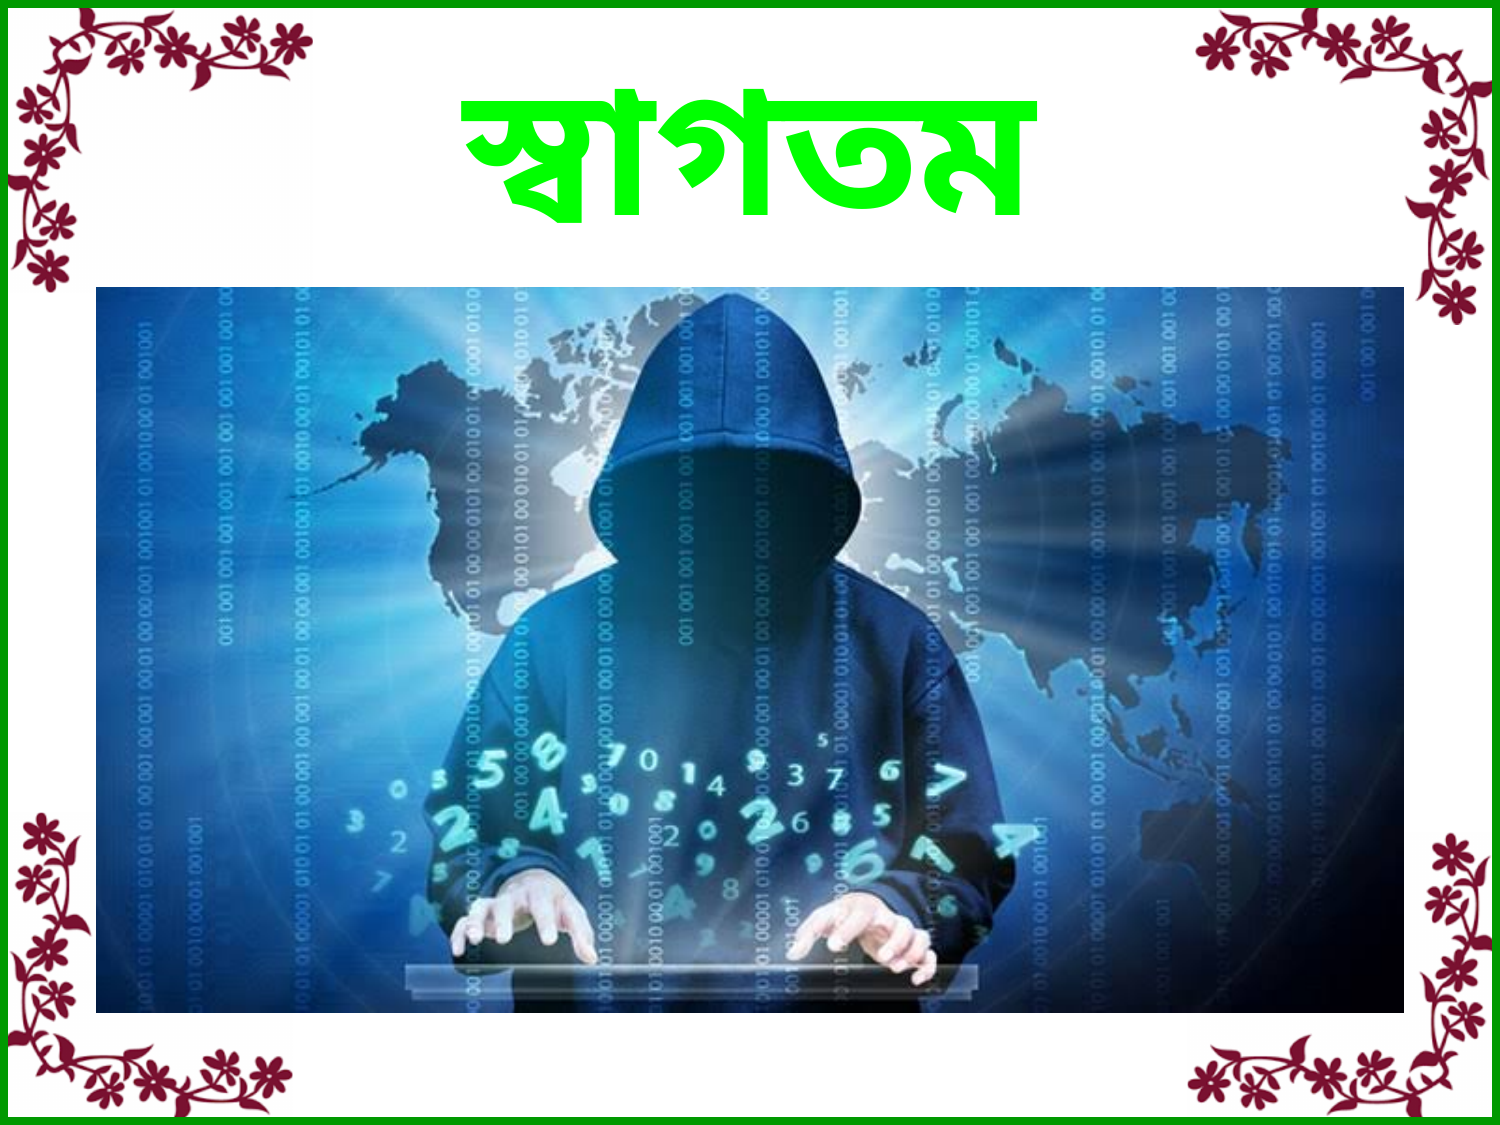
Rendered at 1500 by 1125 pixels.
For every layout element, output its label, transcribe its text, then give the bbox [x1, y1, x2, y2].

text_box স্বাগতম [218, 24, 1282, 260]
picture [8, 8, 1492, 1117]
